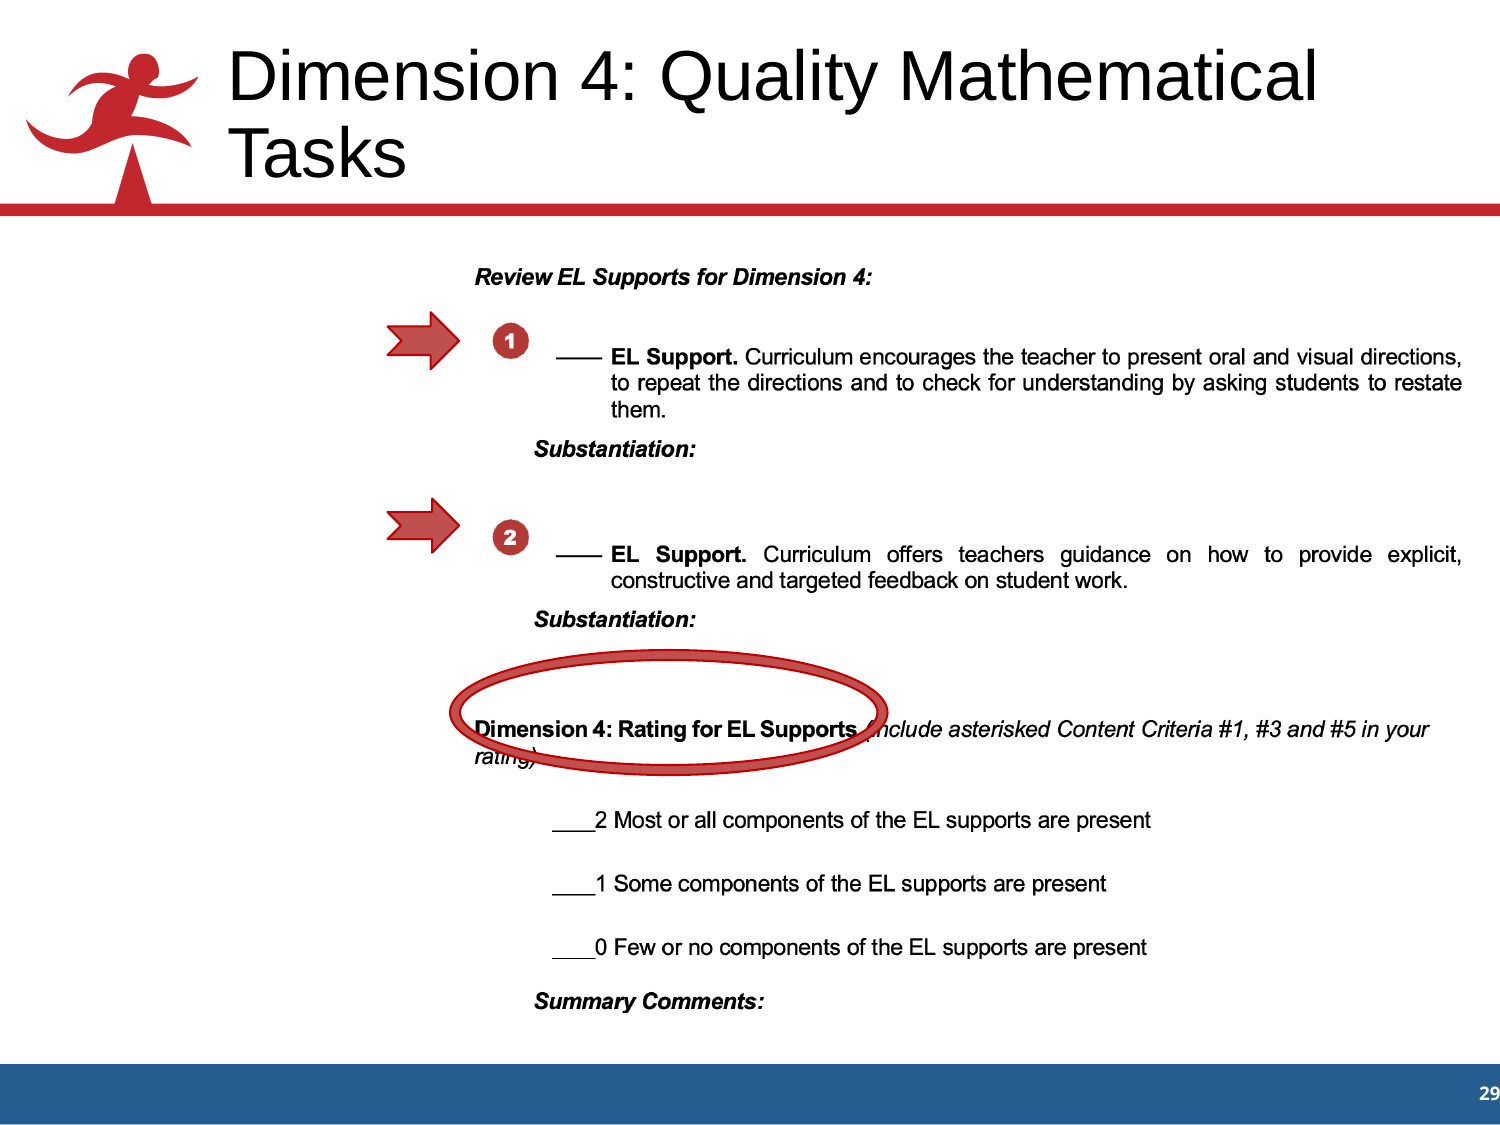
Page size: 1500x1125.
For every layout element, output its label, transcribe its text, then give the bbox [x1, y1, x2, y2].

title Dimension 4: Quality Mathematical Tasks [212, 50, 1400, 200]
picture [0, 0, 1500, 1125]
text_box [387, 326, 401, 355]
text_box [387, 512, 401, 540]
